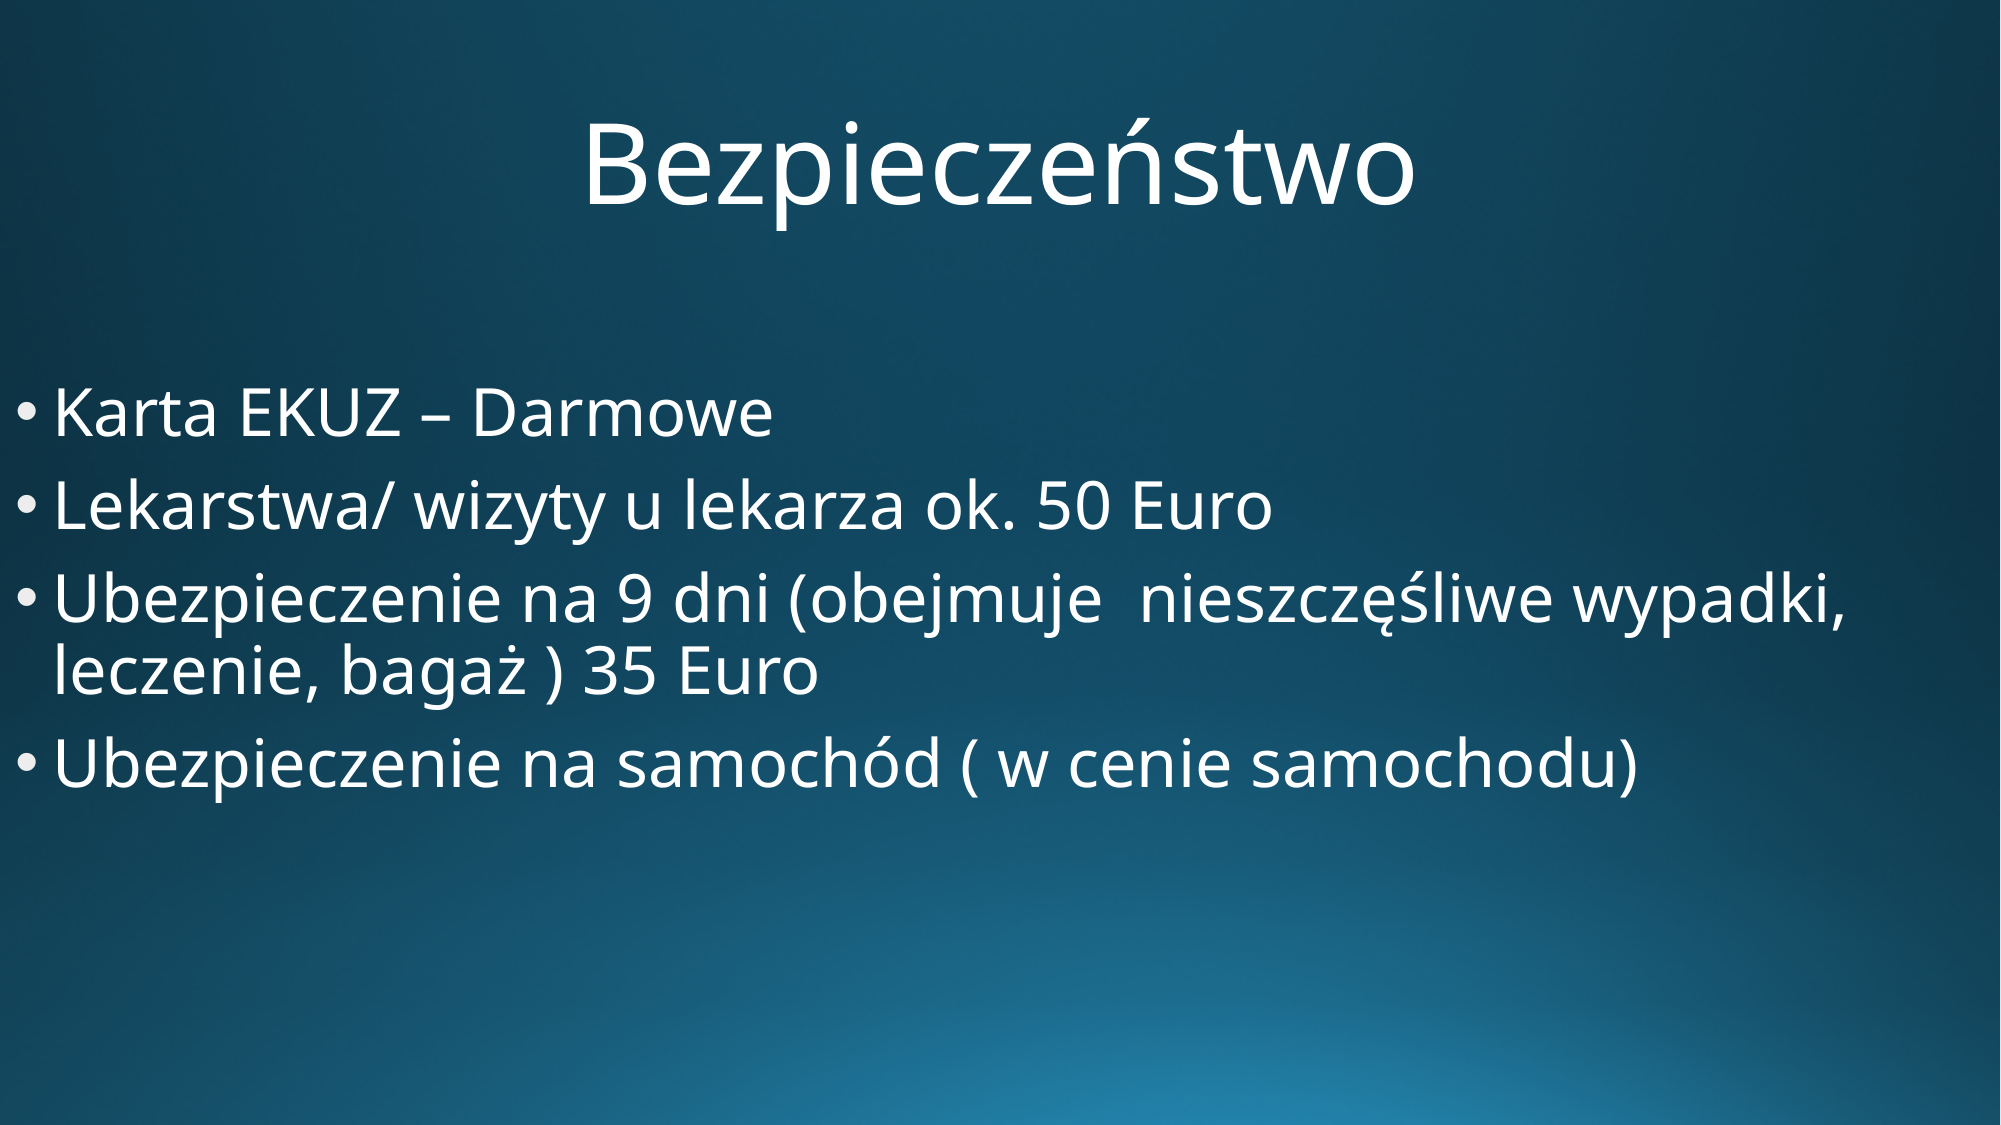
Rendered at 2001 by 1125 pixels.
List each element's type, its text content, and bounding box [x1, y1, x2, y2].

title Bezpieczeństwo [137, 59, 1863, 278]
list Karta EKUZ – Darmowe Lekarstwa/ wizyty u lekarza ok. 50 Euro Ubezpieczenie na 9 dni (obejmuje nieszczęśliwe wypadki, leczenie, bagaż ) 35 Euro Ubezpieczenie na samochód ( w cenie samochodu) [0, 371, 1948, 1086]
picture [0, 0, 2001, 1125]
